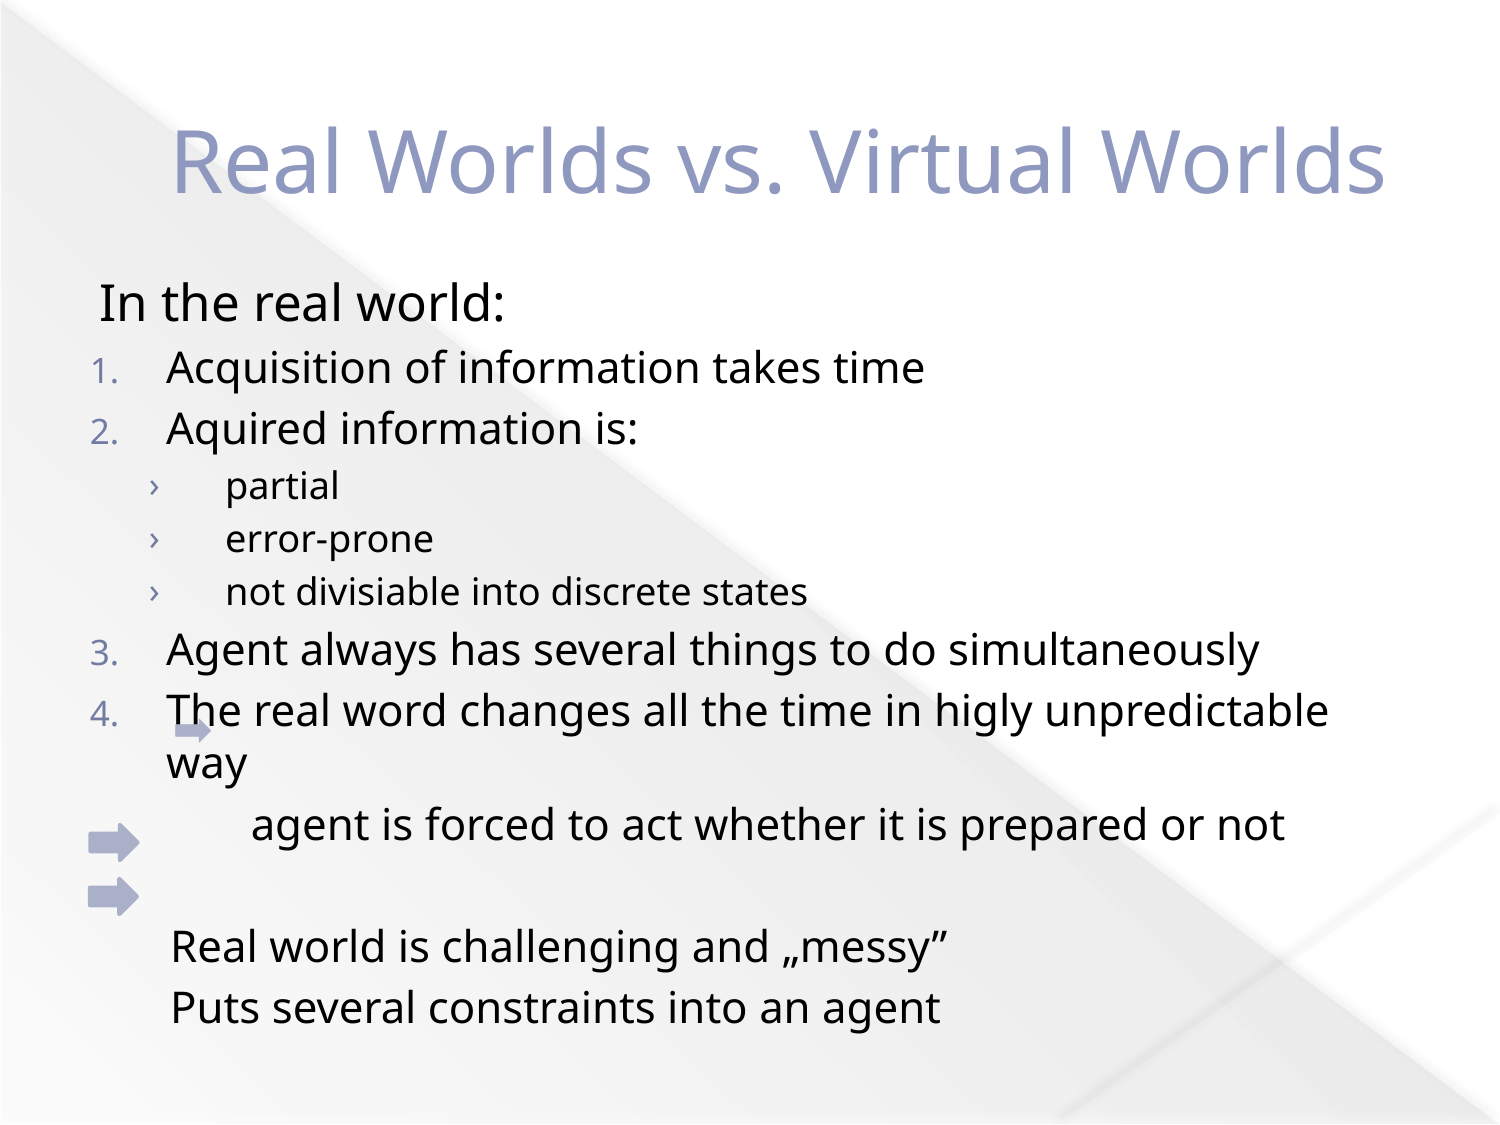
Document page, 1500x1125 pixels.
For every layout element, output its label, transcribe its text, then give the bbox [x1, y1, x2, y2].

text_box [88, 823, 140, 863]
list In the real world: Acquisition of information takes time Aquired information is: partial error-prone not divisiable into discrete states Agent always has several things to do simultaneously The real word changes all the time in higly unpredictable way agent is forced to act whether it is prepared or not Real world is challenging and „messy” Puts several constraints into an agent [75, 262, 1430, 1043]
title Real Worlds vs. Virtual Worlds [75, 43, 1425, 262]
text_box [87, 876, 139, 916]
text_box [173, 716, 213, 745]
